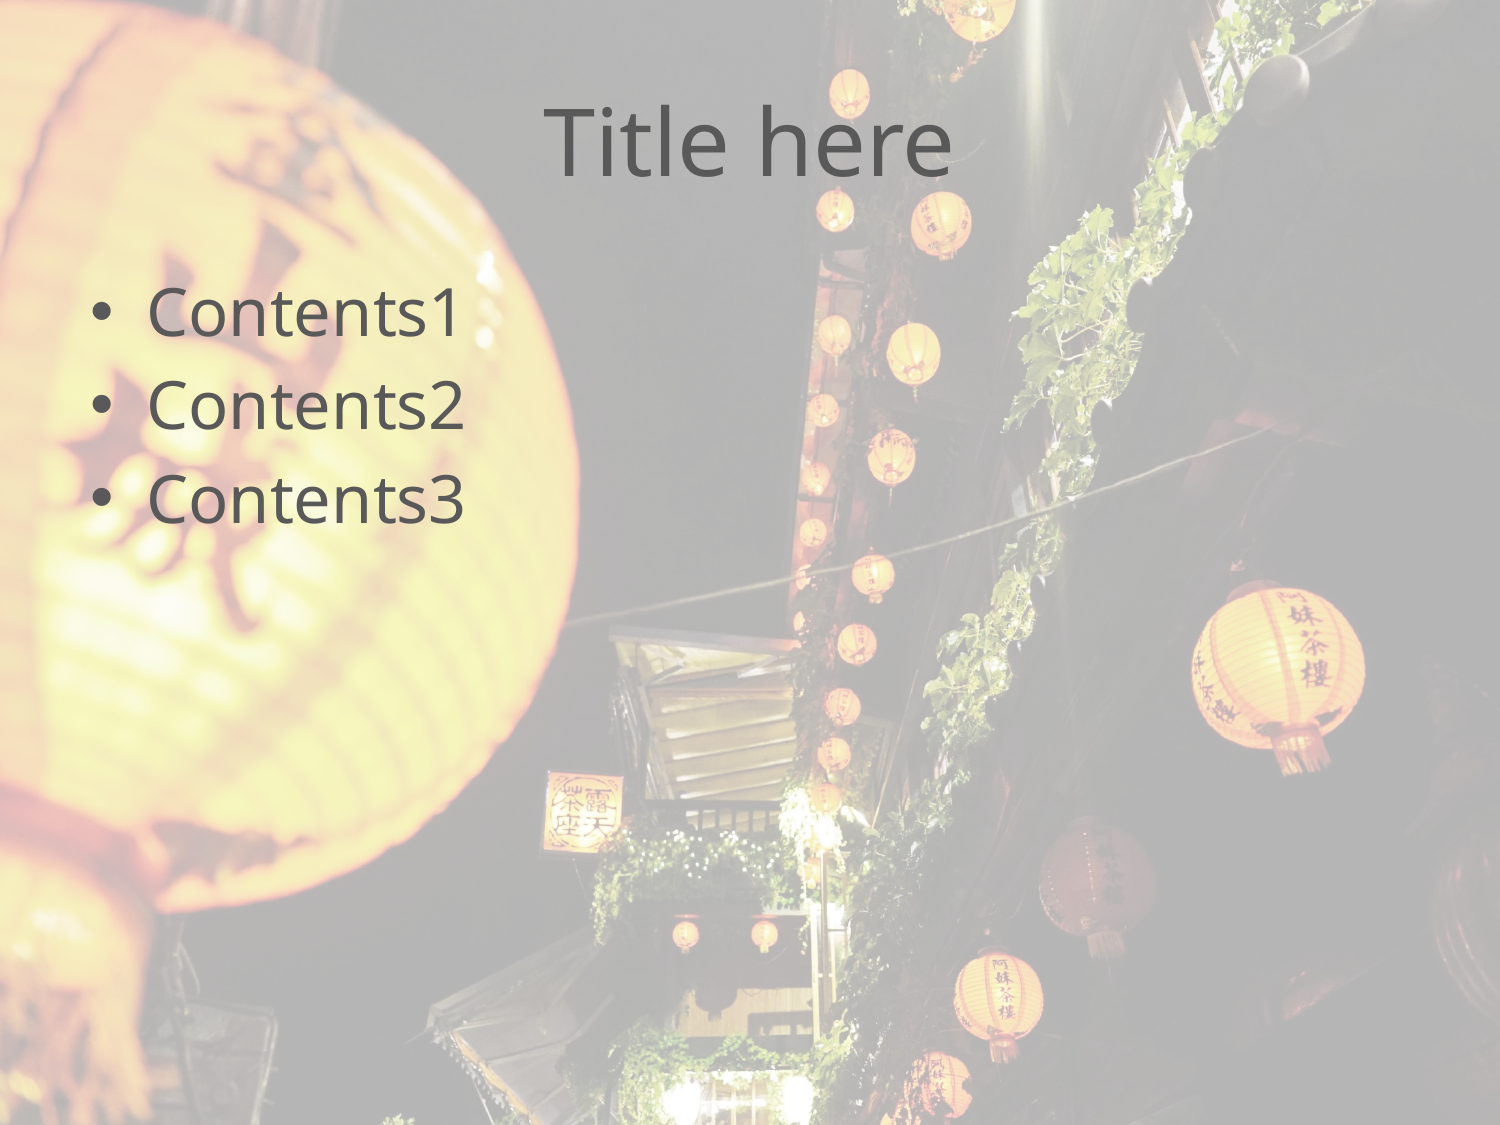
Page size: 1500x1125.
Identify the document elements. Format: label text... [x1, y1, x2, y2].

text_box [0, 0, 1500, 1125]
list Contents1 Contents2 Contents3 [75, 262, 1425, 1005]
title Title here [75, 45, 1425, 233]
